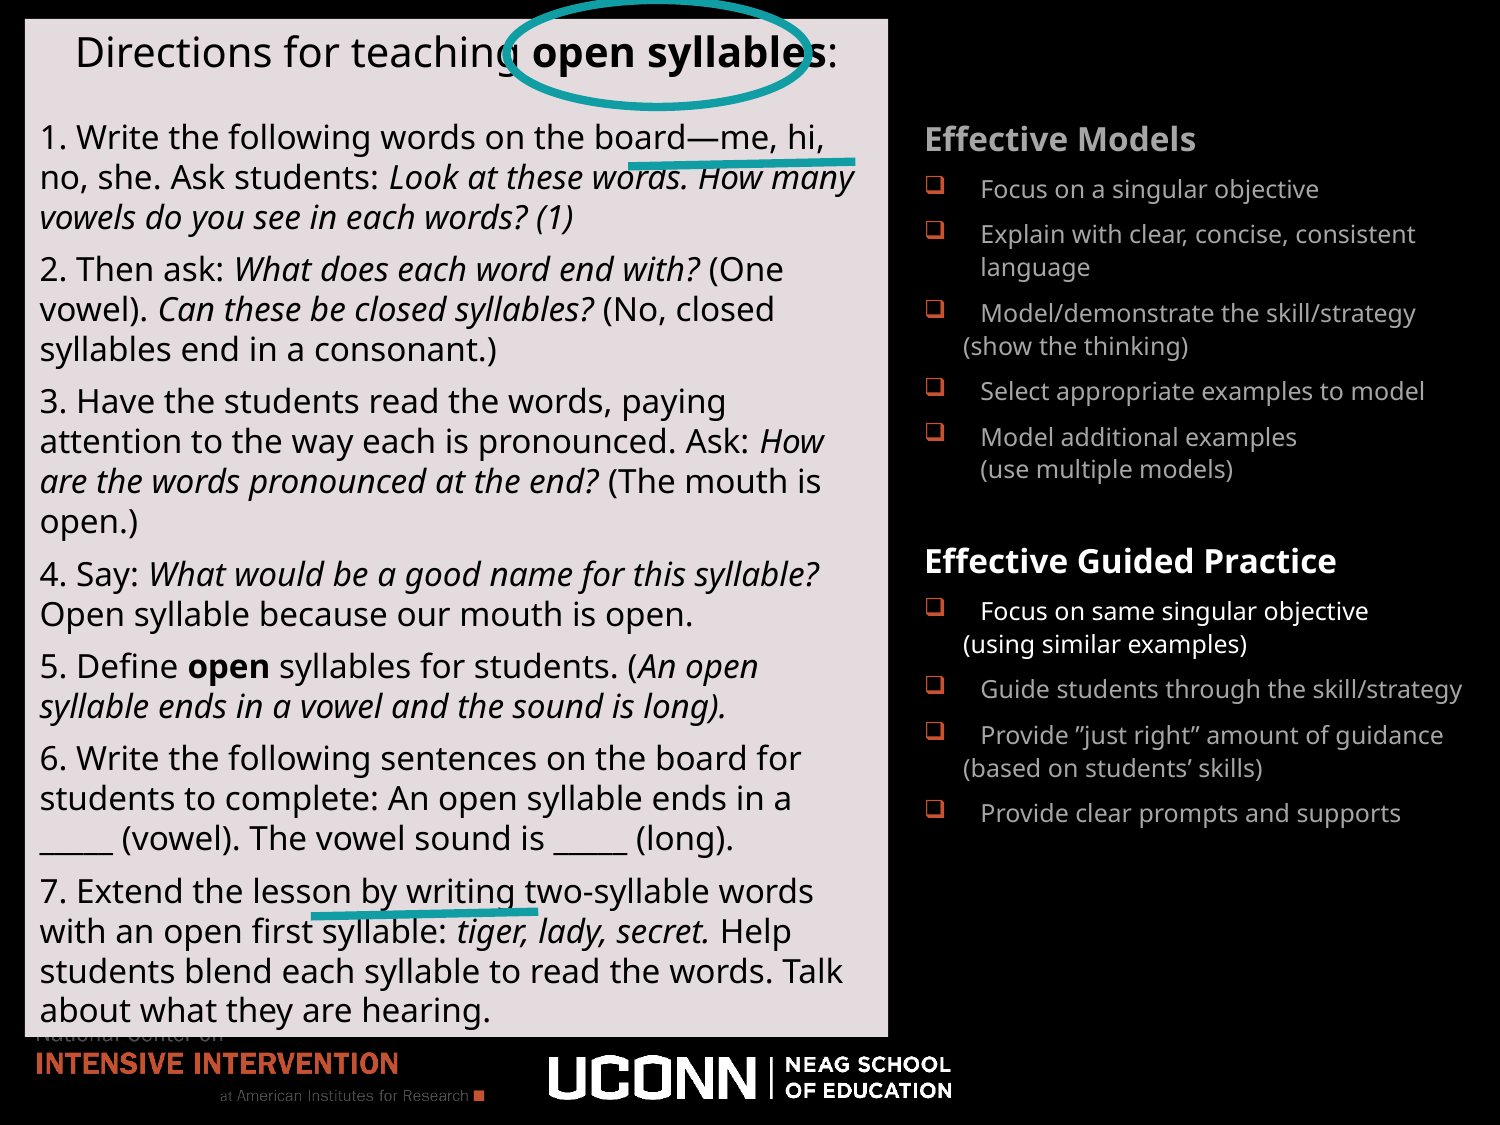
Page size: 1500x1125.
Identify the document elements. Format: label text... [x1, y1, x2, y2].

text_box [310, 911, 539, 917]
text_box Directions for teaching open syllables: 1. Write the following words on the board—me, hi, no, she. Ask students: Look at these words. How many vowels do you see in each words? (1) 2. Then ask: What does each word end with? (One vowel). Can these be closed syllables? (No, closed syllables end in a consonant.) 3. Have the students read the words, paying attention to the way each is pronounced. Ask: How are the words pronounced at the end? (The mouth is open.) 4. Say: What would be a good name for this syllable? Open syllable because our mouth is open. 5. Define open syllables for students. (An open syllable ends in a vowel and the sound is long). 6. Write the following sentences on the board for students to complete: An open syllable ends in a _____ (vowel). The vowel sound is _____ (long). 7. Extend the lesson by writing two-syllable words with an open first syllable: tiger, lady, secret. Help students blend each syllable to read the words. Talk about what they are hearing. [24, 18, 889, 1037]
text_box [505, 0, 810, 108]
picture [549, 1055, 951, 1100]
picture [30, 1037, 491, 1109]
text_box Effective Models Focus on a singular objective Explain with clear, concise, consistent language Model/demonstrate the skill/strategy (show the thinking) Select appropriate examples to model Model additional examples (use multiple models) Effective Guided Practice Focus on same singular objective (using similar examples) Guide students through the skill/strategy Provide ”just right” amount of guidance (based on students’ skills) Provide clear prompts and supports [909, 106, 1500, 912]
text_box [628, 161, 856, 167]
